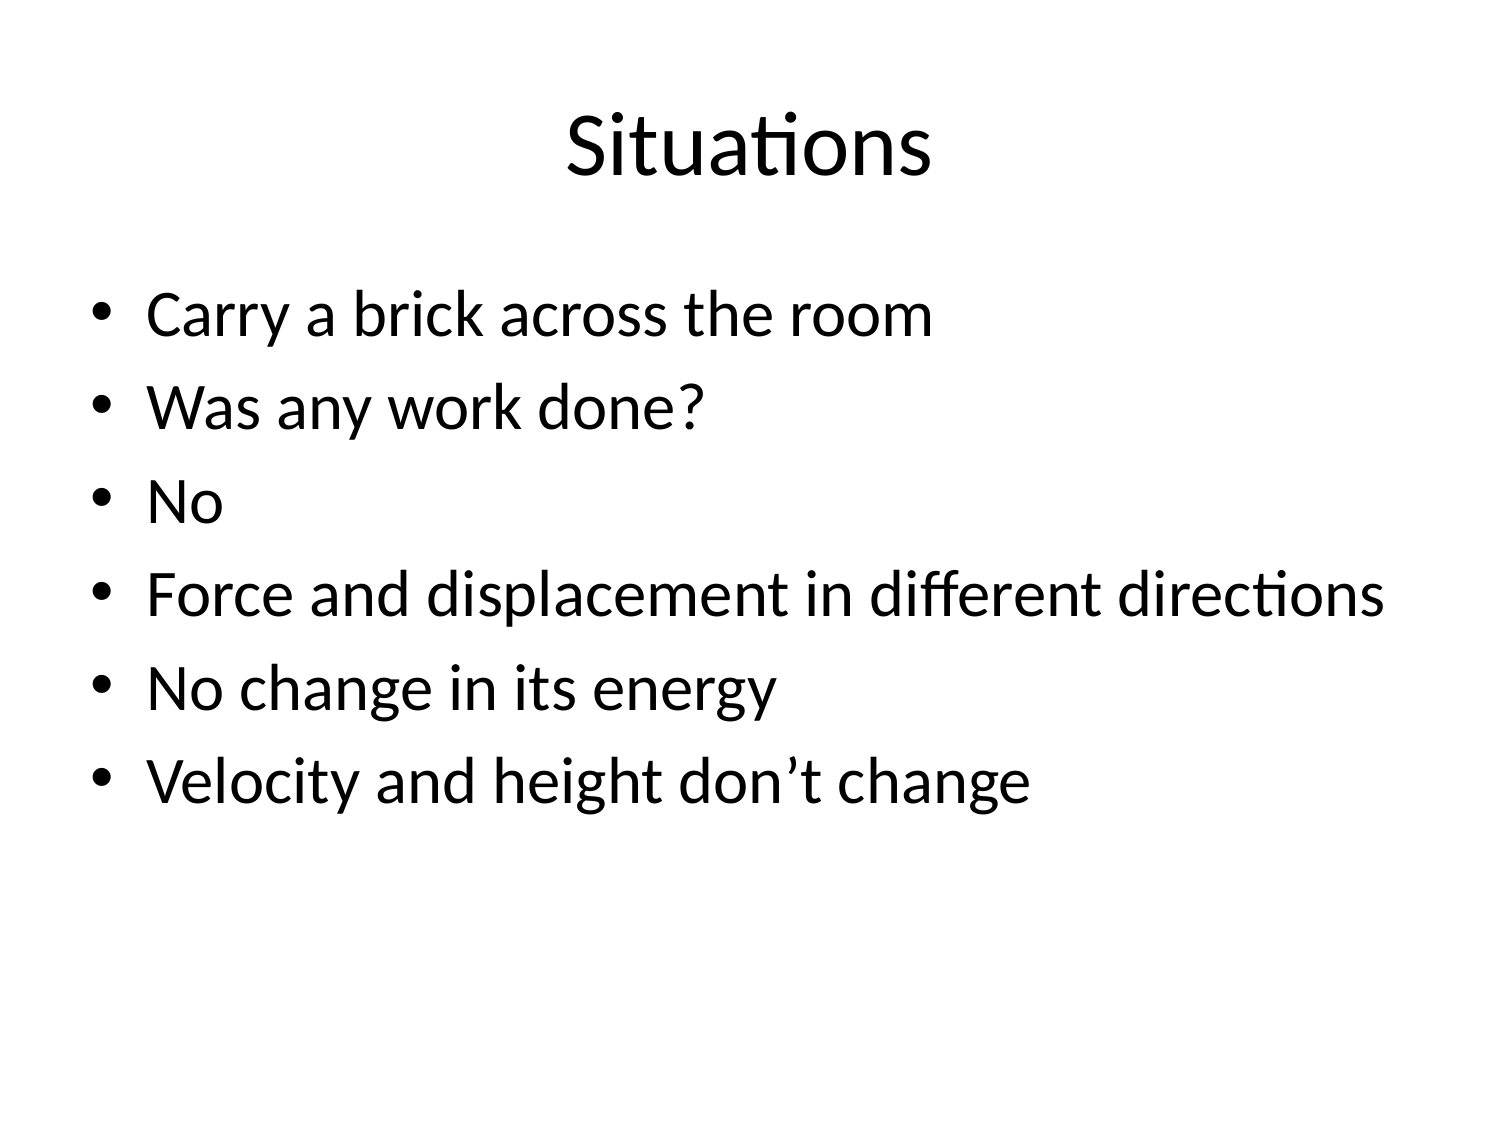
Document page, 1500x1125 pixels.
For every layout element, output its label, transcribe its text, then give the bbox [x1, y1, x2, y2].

list Carry a brick across the room Was any work done? No Force and displacement in different directions No change in its energy Velocity and height don’t change [75, 262, 1425, 1005]
title Situations [75, 45, 1425, 233]
